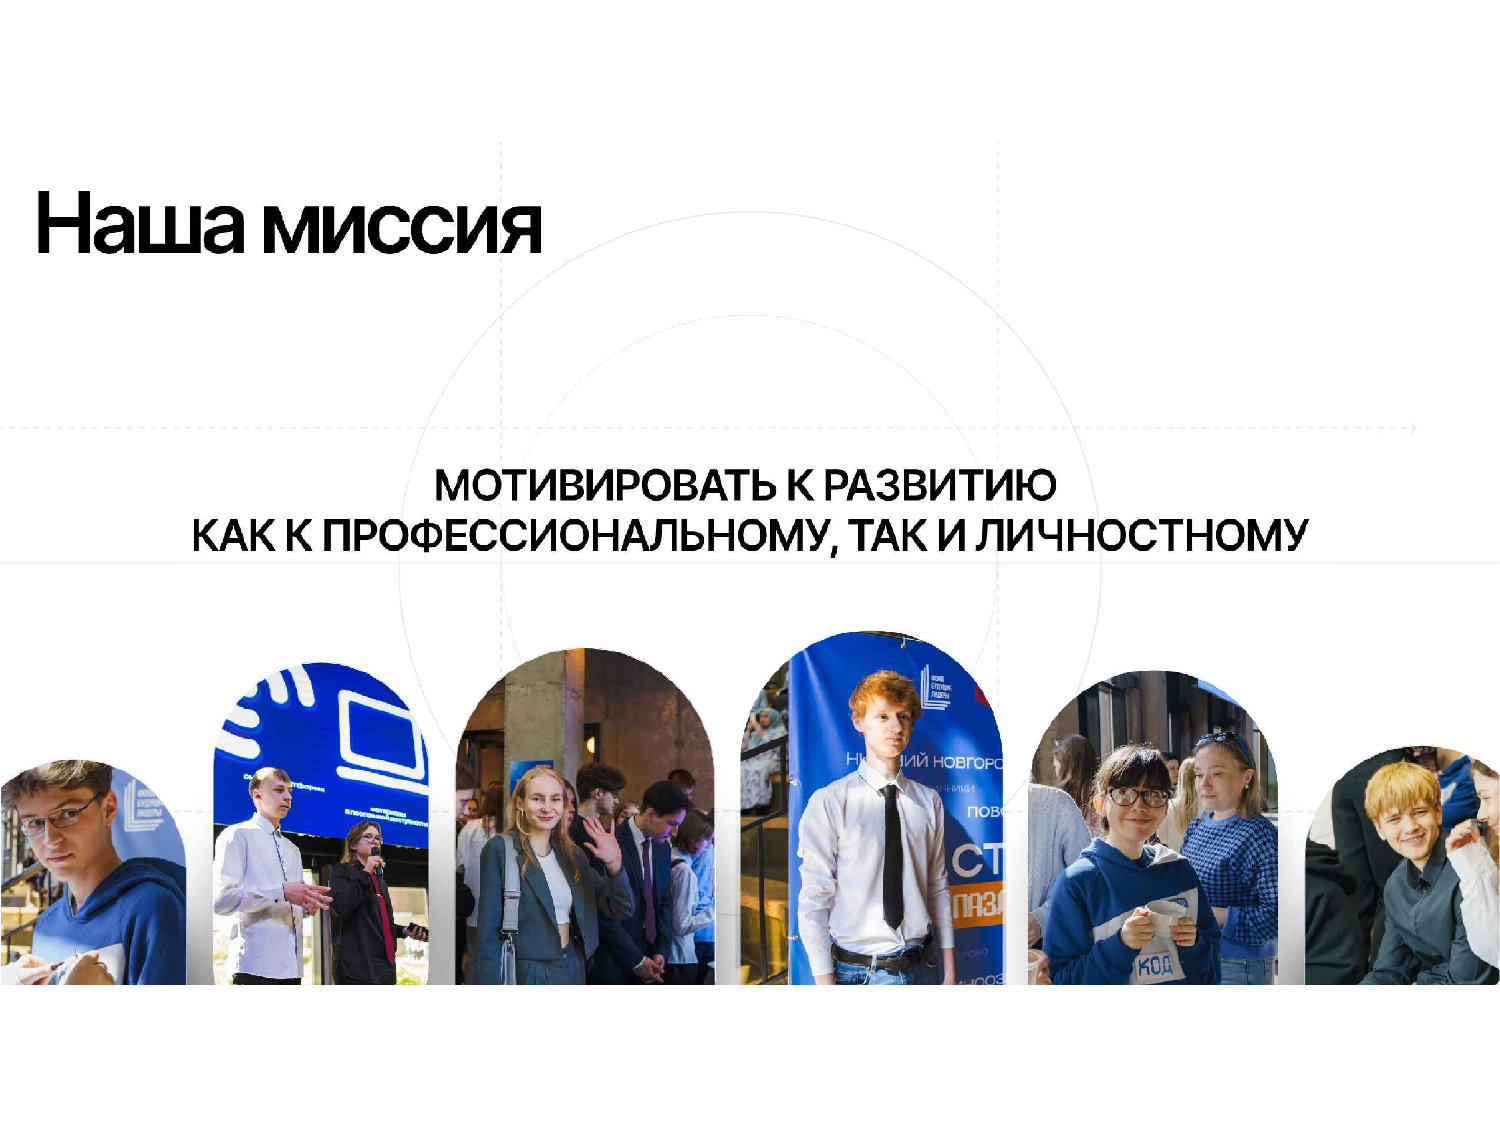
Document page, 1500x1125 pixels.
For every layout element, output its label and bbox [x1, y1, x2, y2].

picture [0, 142, 1500, 986]
